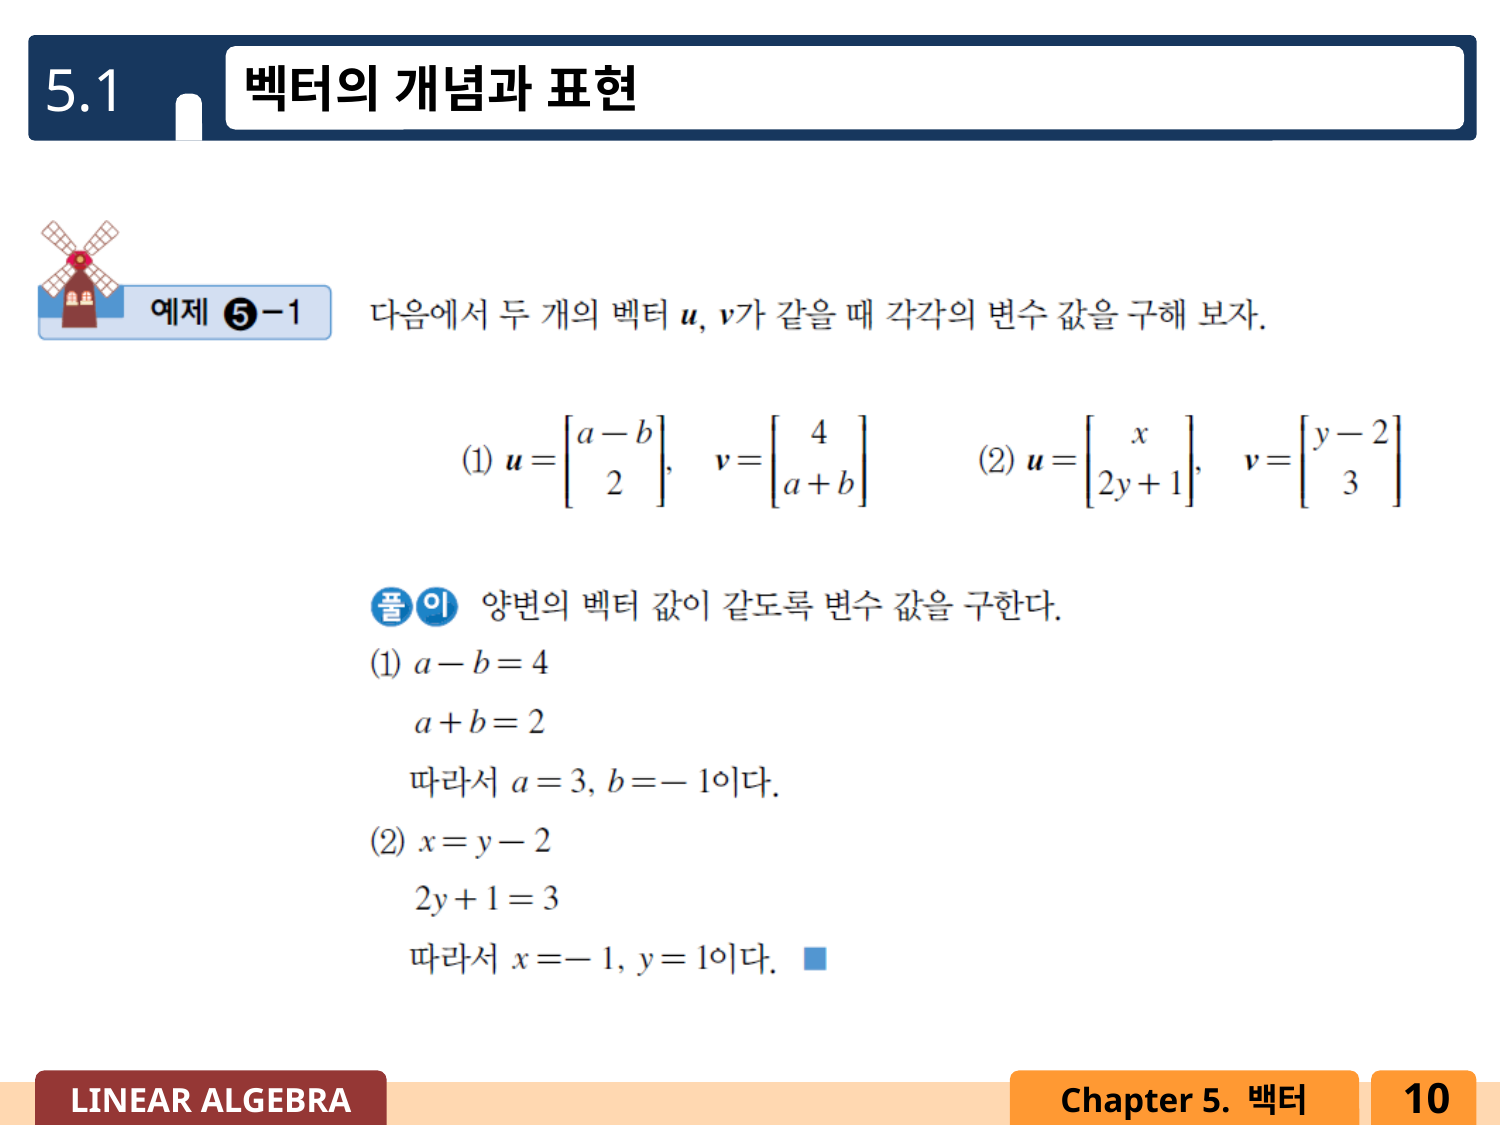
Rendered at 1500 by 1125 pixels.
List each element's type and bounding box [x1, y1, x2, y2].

picture [0, 219, 1500, 980]
text_box [28, 34, 1477, 141]
text_box [0, 1070, 1500, 1125]
